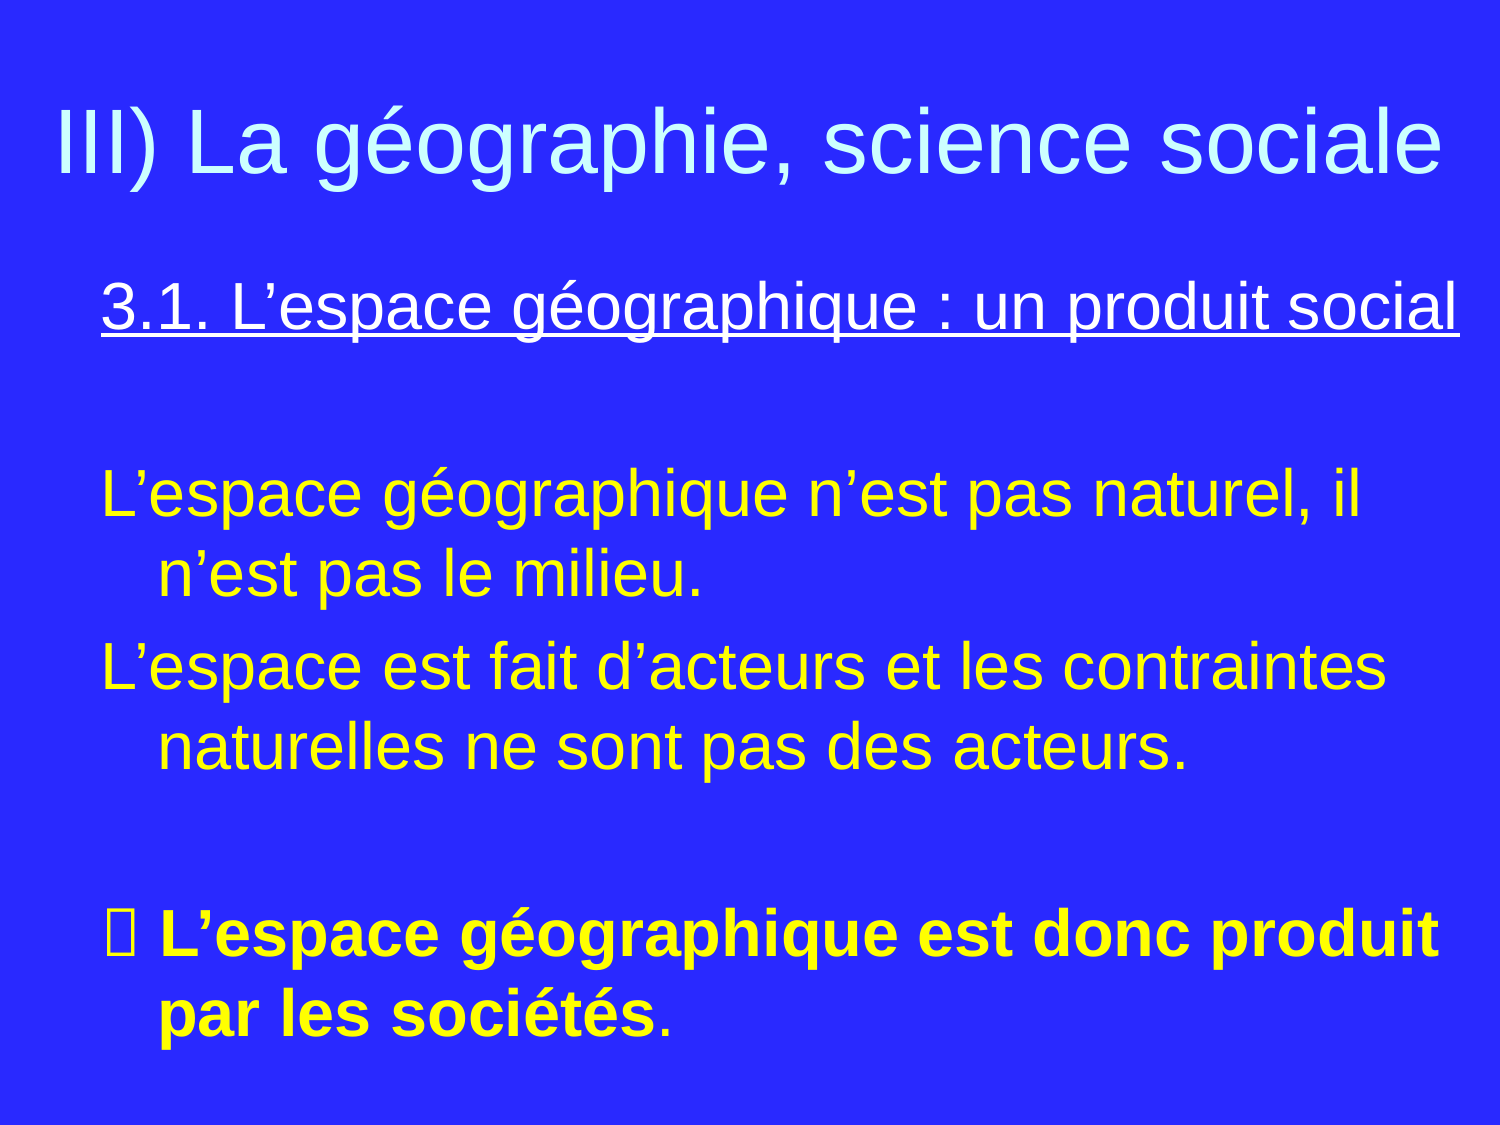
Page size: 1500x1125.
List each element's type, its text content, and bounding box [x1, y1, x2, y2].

title III) La géographie, science sociale [17, 42, 1483, 231]
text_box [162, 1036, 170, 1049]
list 3.1. L’espace géographique : un produit social L’espace géographique n’est pas naturel, il n’est pas le milieu. L’espace est fait d’acteurs et les contraintes naturelles ne sont pas des acteurs.  L’espace géographique est donc produit par les sociétés. [85, 255, 1498, 1036]
